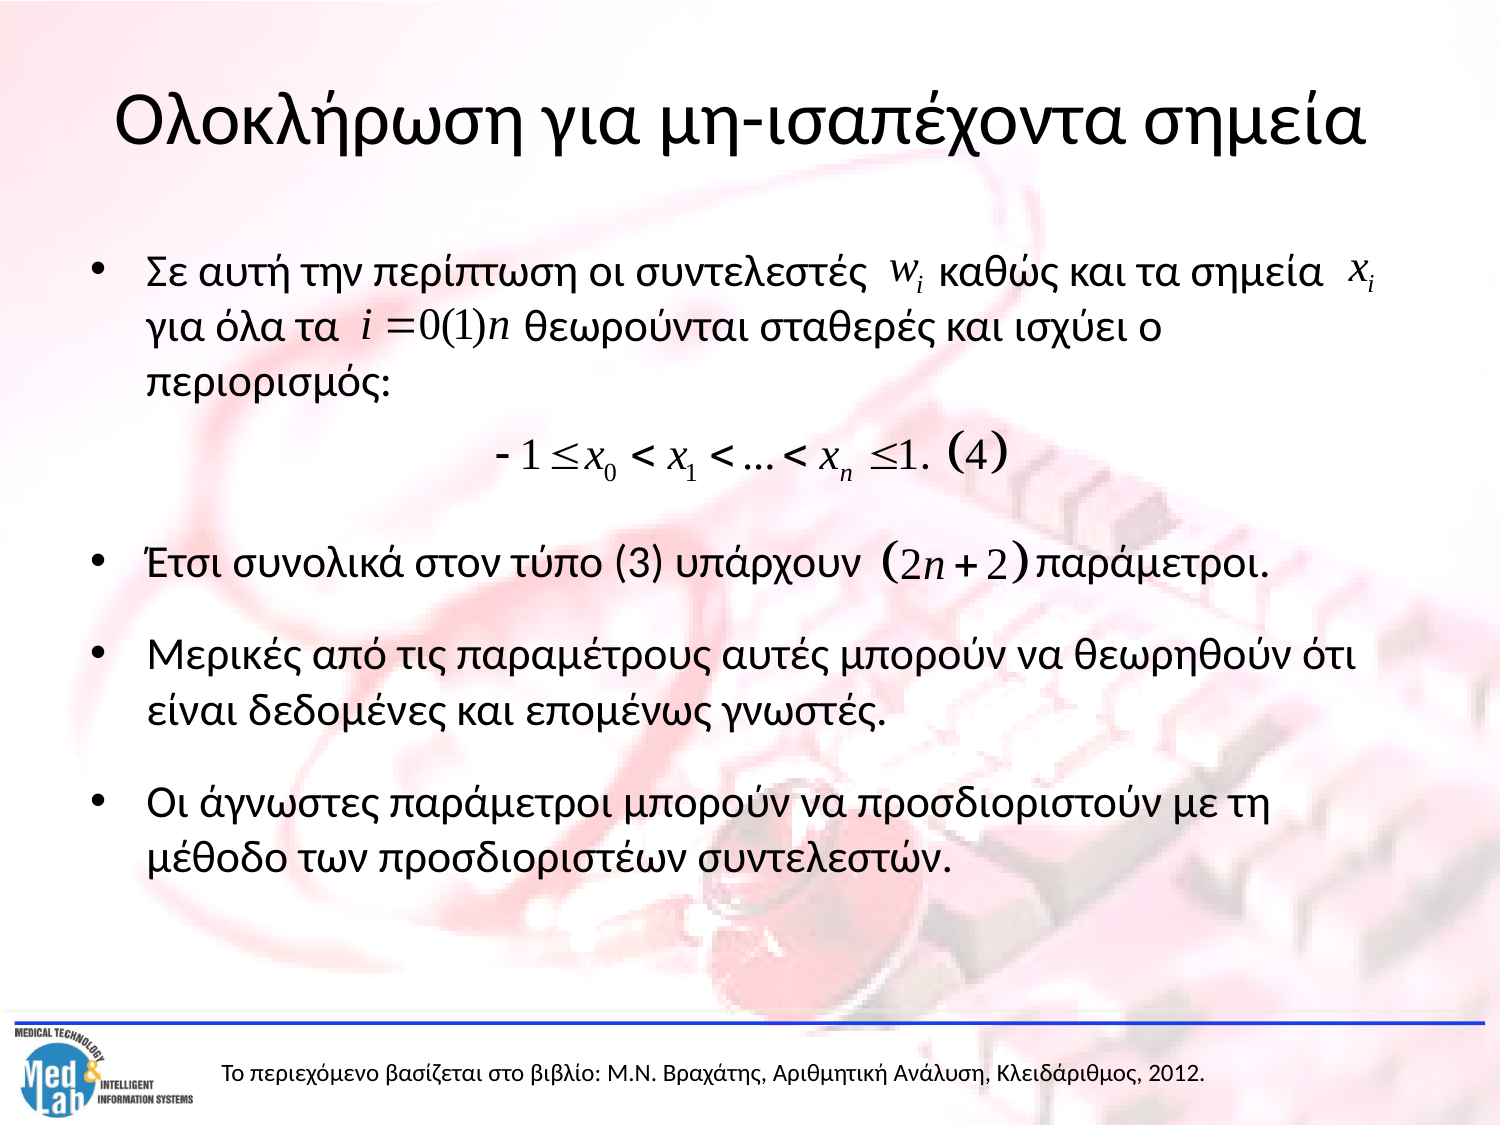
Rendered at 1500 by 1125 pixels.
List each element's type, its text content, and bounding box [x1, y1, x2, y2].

list Σε αυτή την περίπτωση οι συντελεστές καθώς και τα σημεία για όλα τα θεωρούνται σταθερές και ισχύει ο περιορισμός: Έτσι συνολικά στον τύπο (3) υπάρχουν παράμετροι. Μερικές από τις παραμέτρους αυτές μπορούν να θεωρηθούν ότι είναι δεδομένες και επομένως γνωστές. Οι άγνωστες παράμετροι μπορούν να προσδιοριστούν με τη μέθοδο των προσδιοριστέων συντελεστών. [75, 233, 1425, 1012]
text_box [875, 530, 1034, 607]
title Ολοκλήρωση για μη-ισαπέχοντα σημεία [75, 20, 1425, 208]
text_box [354, 297, 517, 359]
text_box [880, 236, 935, 305]
picture [15, 1028, 193, 1118]
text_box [1339, 236, 1386, 304]
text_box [487, 420, 1012, 497]
